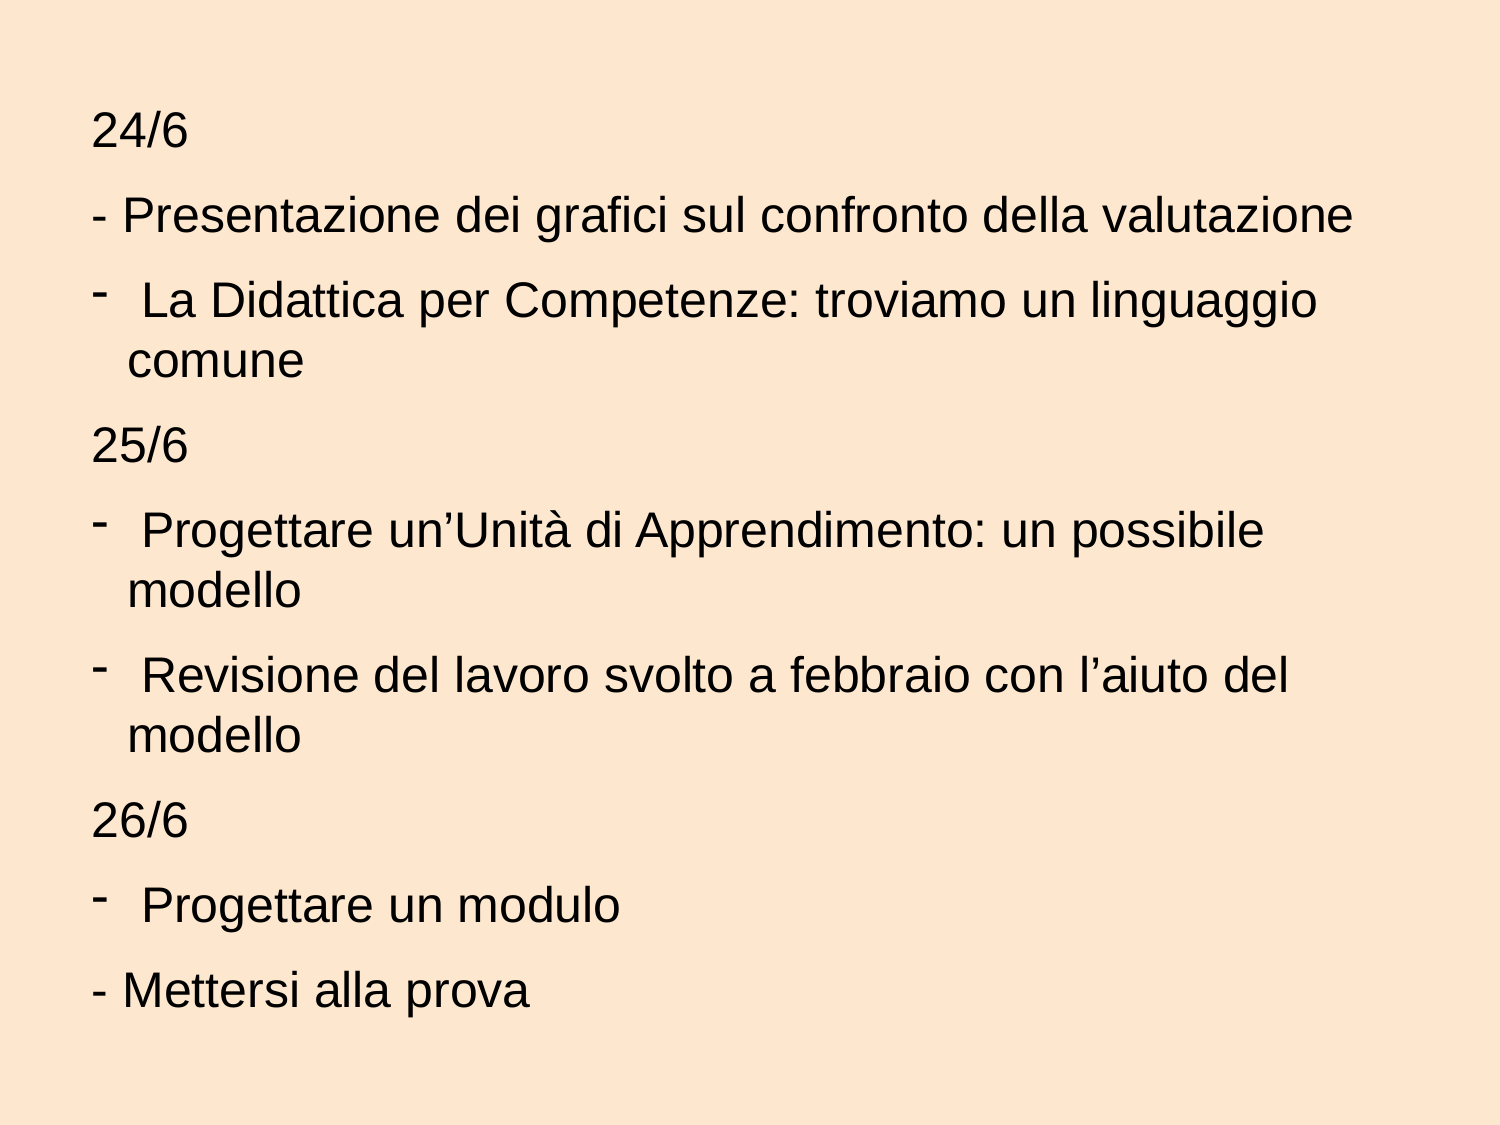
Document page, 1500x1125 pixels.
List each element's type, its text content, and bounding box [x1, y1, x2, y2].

text_box 24/6 - Presentazione dei grafici sul confronto della valutazione La Didattica per Competenze: troviamo un linguaggio comune 25/6 Progettare un’Unità di Apprendimento: un possibile modello Revisione del lavoro svolto a febbraio con l’aiuto del modello 26/6 Progettare un modulo - Mettersi alla prova [76, 90, 1436, 1025]
